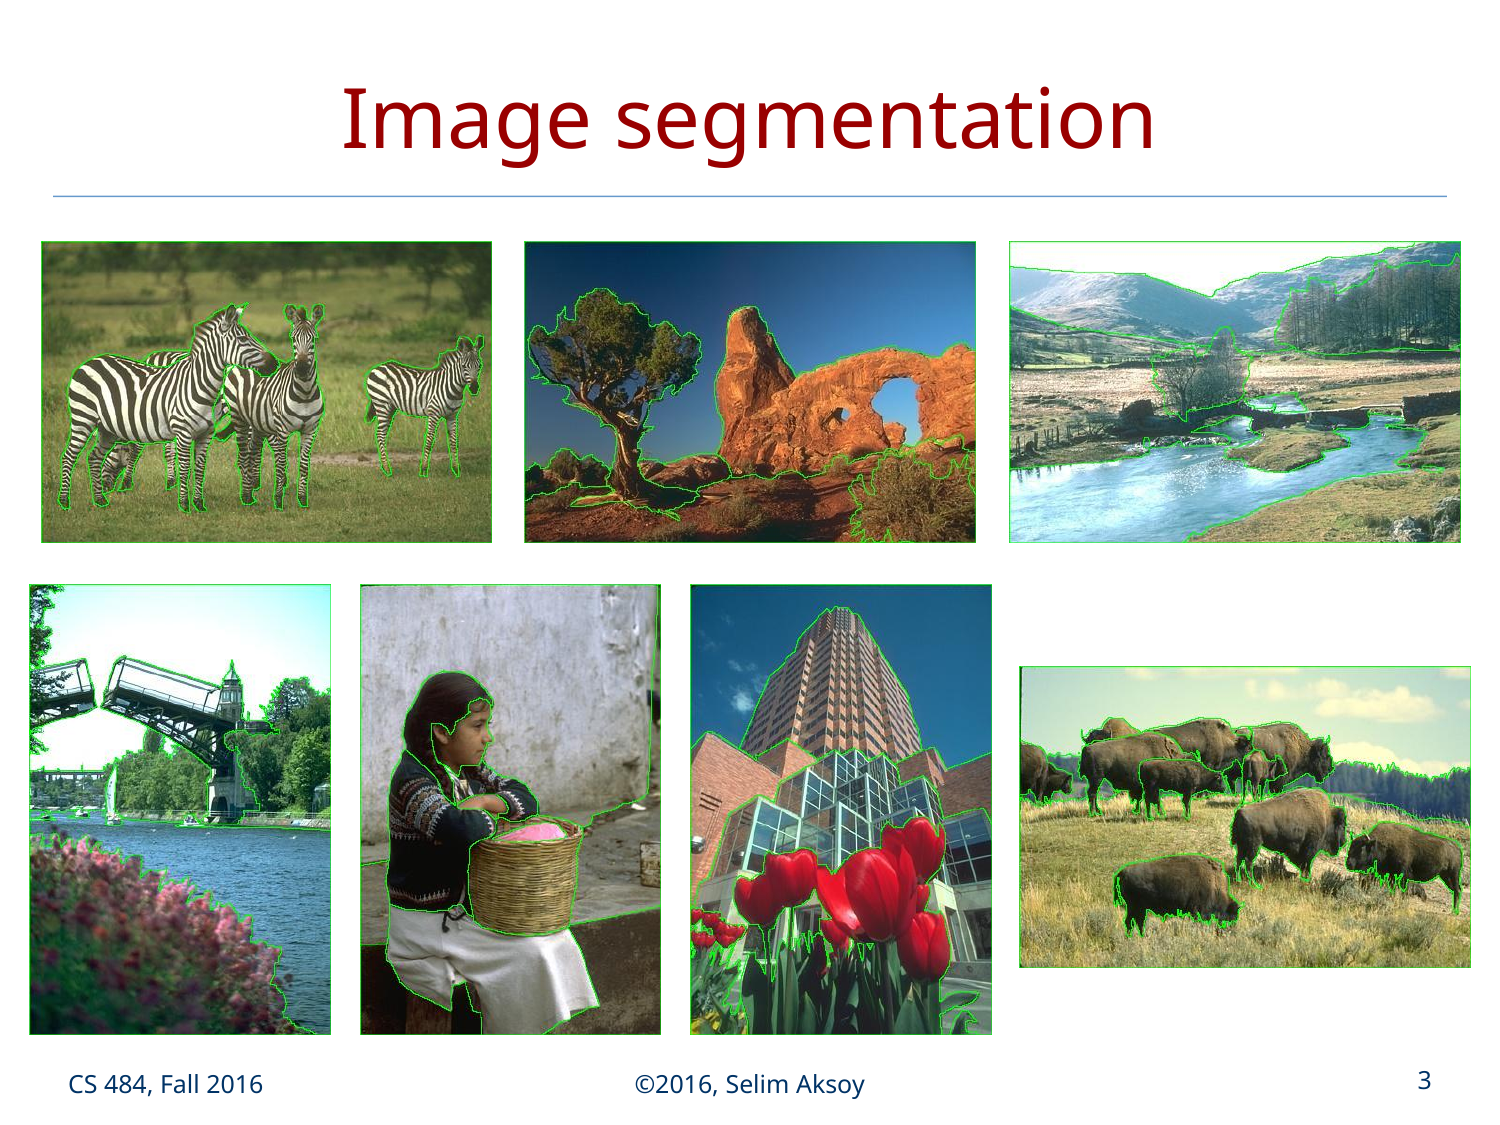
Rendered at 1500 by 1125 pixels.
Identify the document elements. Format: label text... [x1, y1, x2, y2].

footer ©2016, Selim Aksoy [511, 1052, 988, 1107]
picture [690, 583, 992, 1036]
picture [1019, 666, 1471, 968]
slide_number 3 [1134, 1052, 1448, 1107]
slide_number CS 484, Fall 2016 [52, 1052, 366, 1107]
title Image segmentation [53, 31, 1447, 173]
picture [359, 583, 662, 1036]
picture [1009, 241, 1461, 543]
picture [524, 241, 976, 543]
picture [40, 241, 493, 543]
picture [29, 583, 331, 1036]
